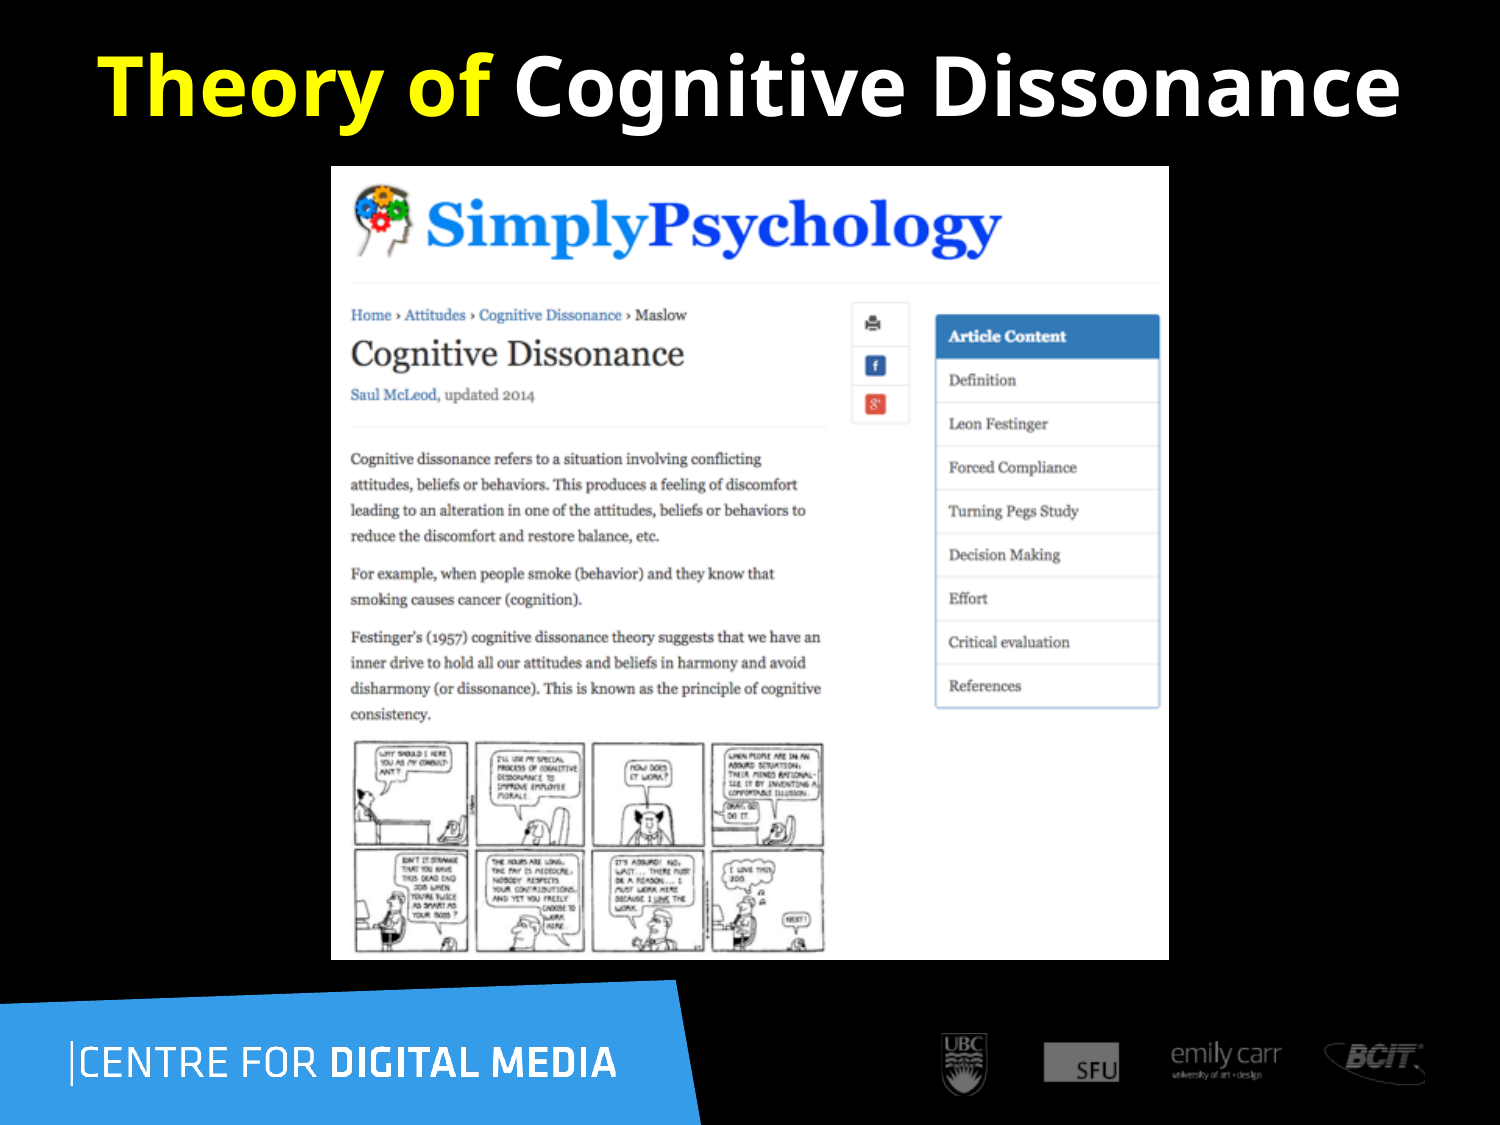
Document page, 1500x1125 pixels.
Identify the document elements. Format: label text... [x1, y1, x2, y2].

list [330, 166, 1170, 961]
title Theory of Cognitive Dissonance [75, 0, 1425, 167]
